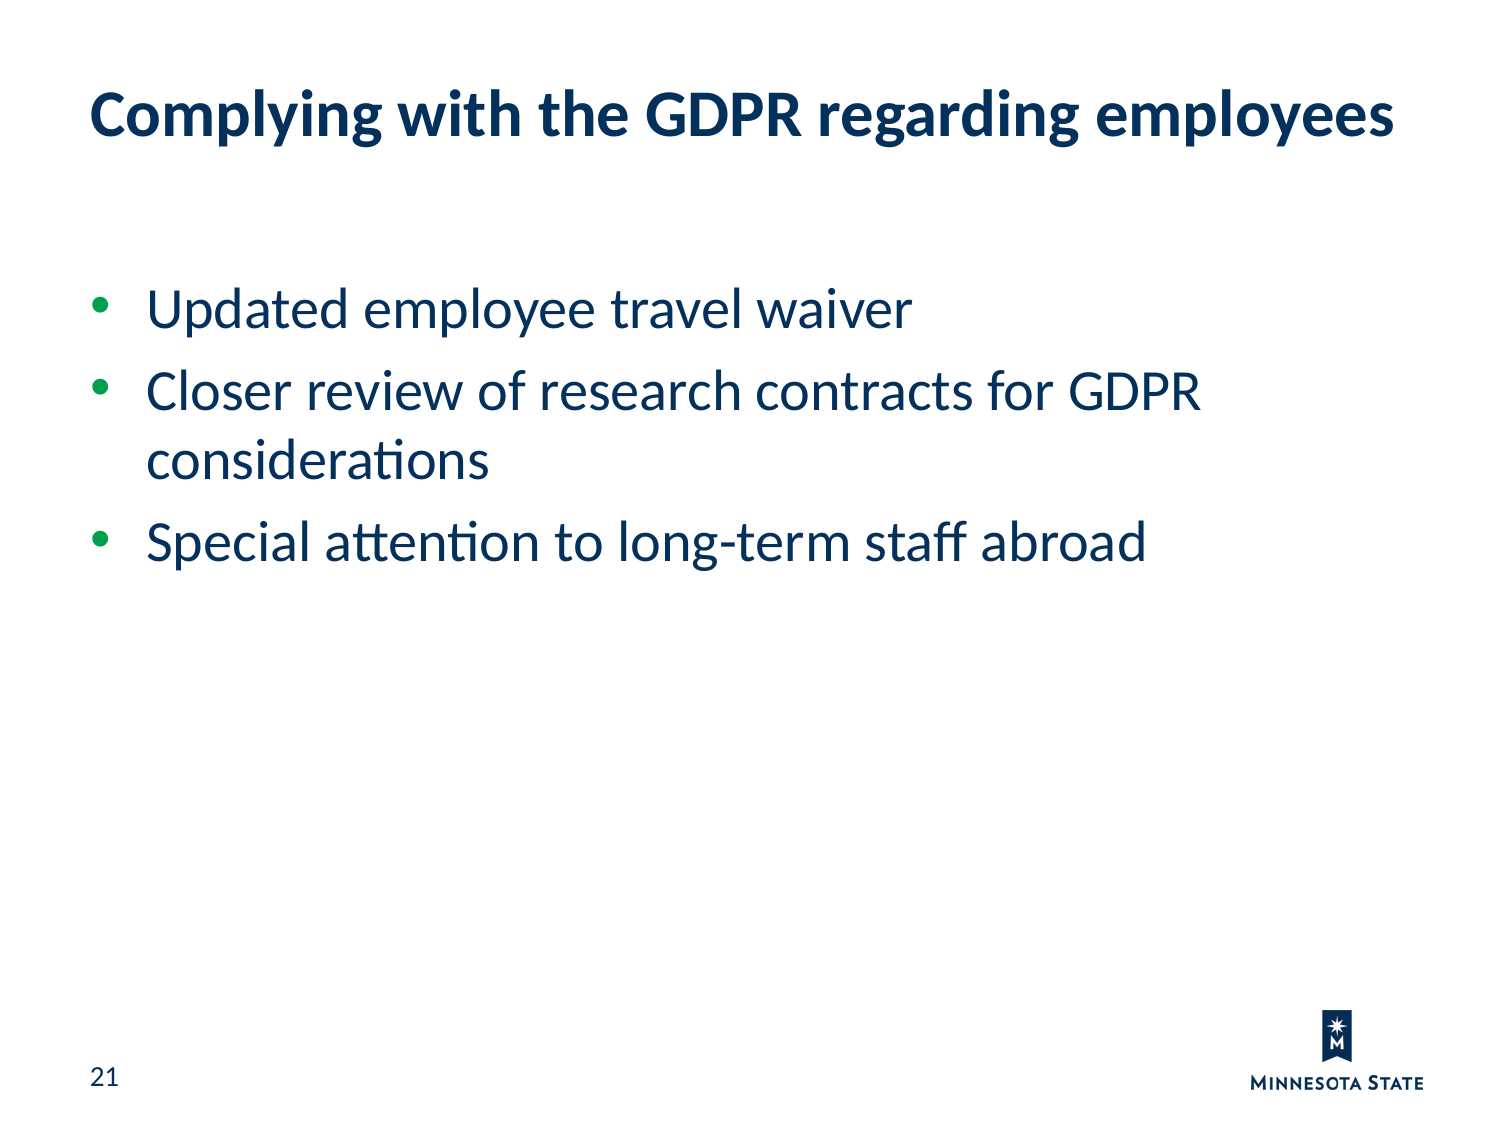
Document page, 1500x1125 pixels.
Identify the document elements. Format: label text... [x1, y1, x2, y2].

list Updated employee travel waiver Closer review of research contracts for GDPR considerations Special attention to long-term staff abroad [75, 262, 1425, 975]
list Complying with the GDPR regarding employees [75, 62, 1413, 238]
picture [1176, 999, 1499, 1110]
